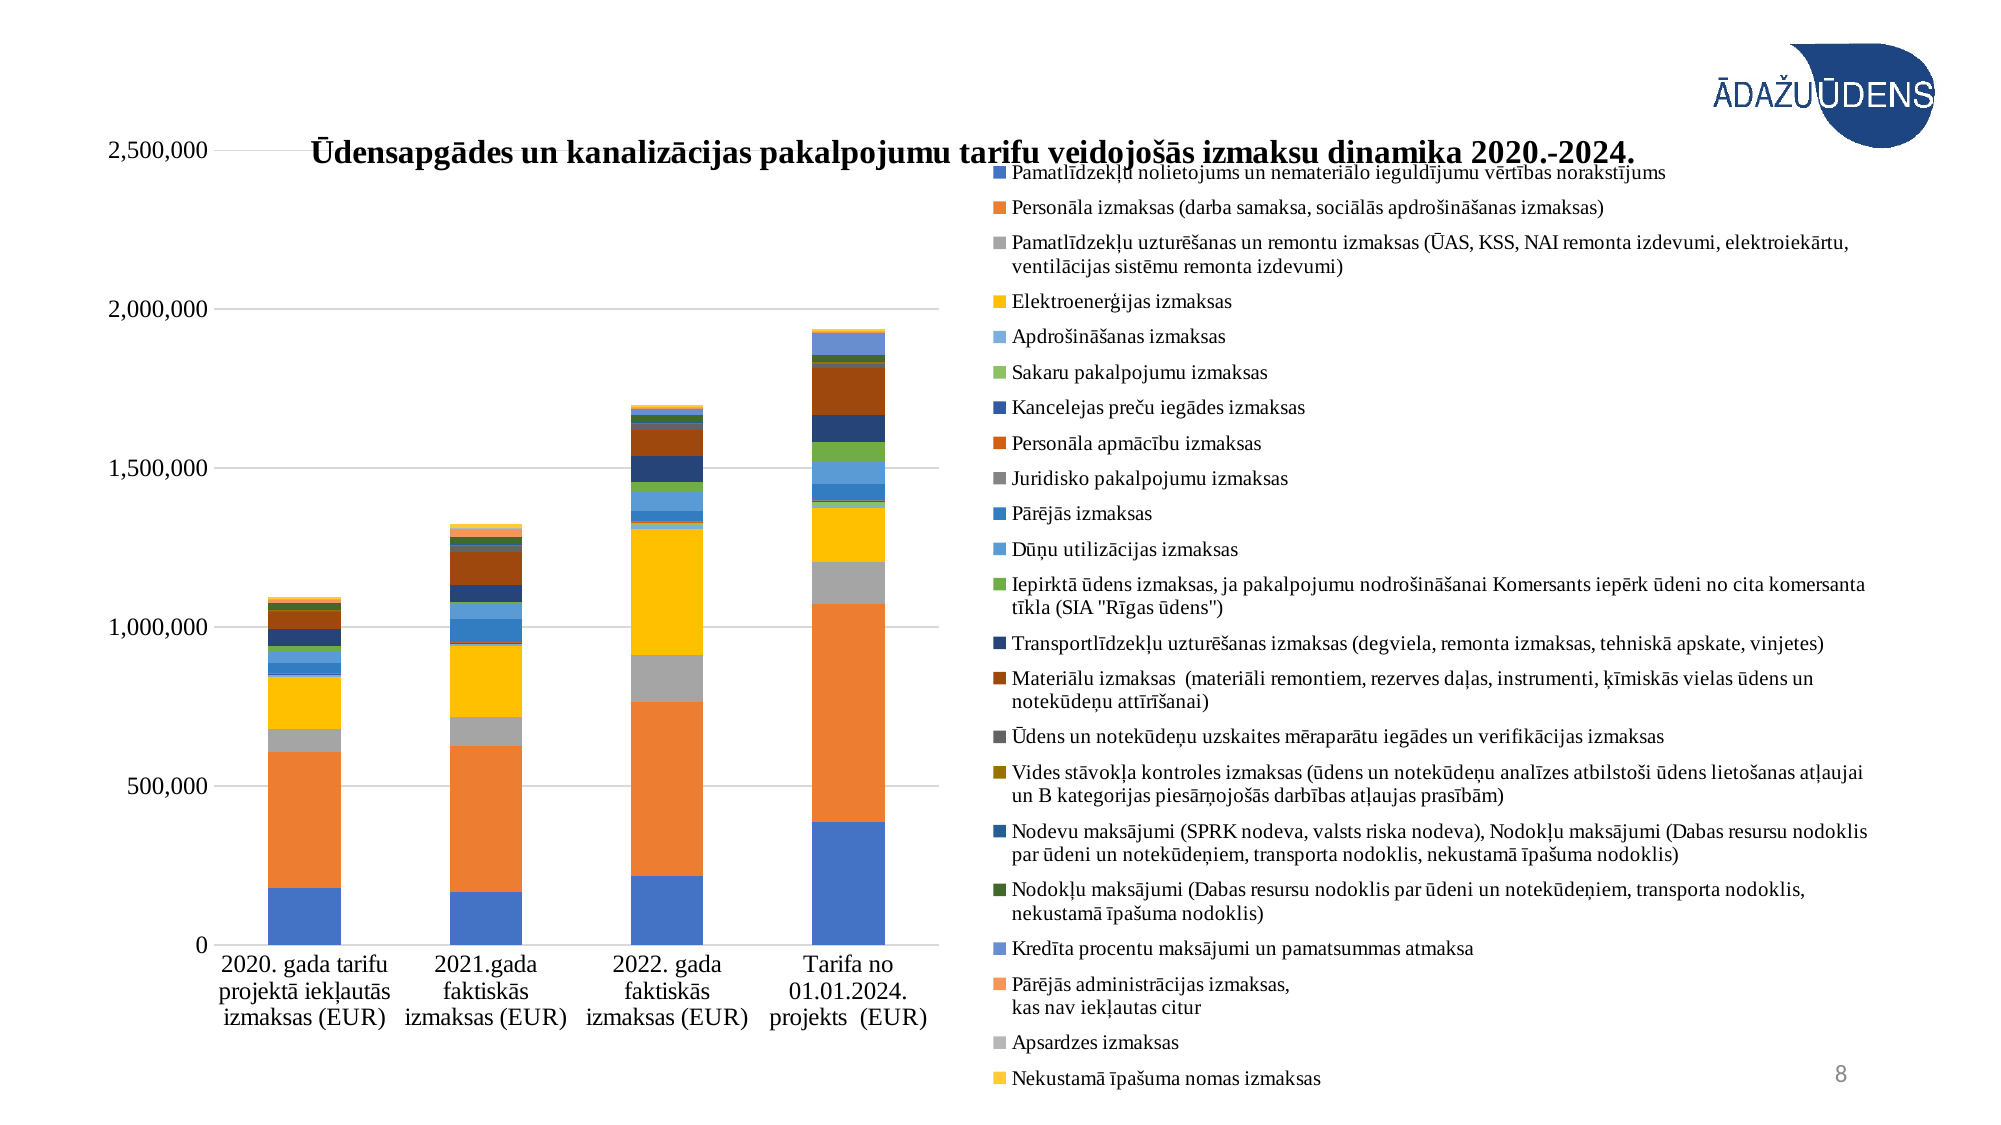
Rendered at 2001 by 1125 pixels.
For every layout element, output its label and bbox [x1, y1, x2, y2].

chart [56, 95, 1891, 1103]
picture [1703, 0, 1944, 192]
